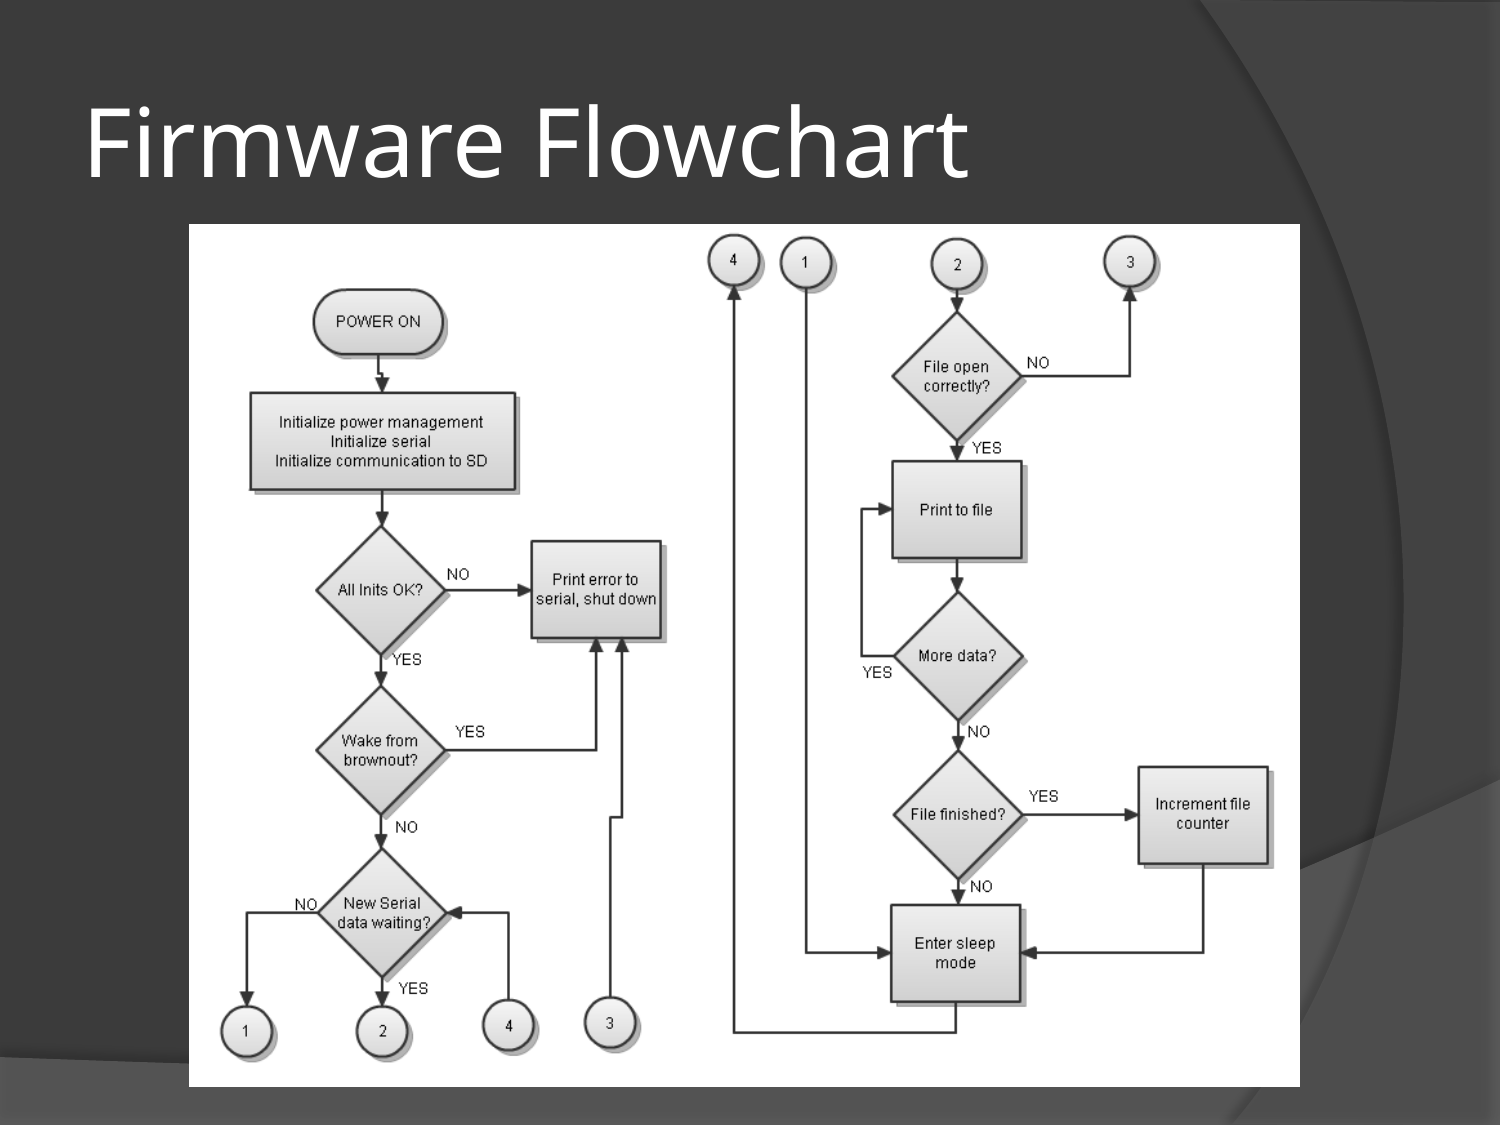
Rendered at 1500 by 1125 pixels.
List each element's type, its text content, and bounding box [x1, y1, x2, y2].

title Firmware Flowchart [75, 45, 1300, 233]
picture [189, 224, 1301, 1088]
